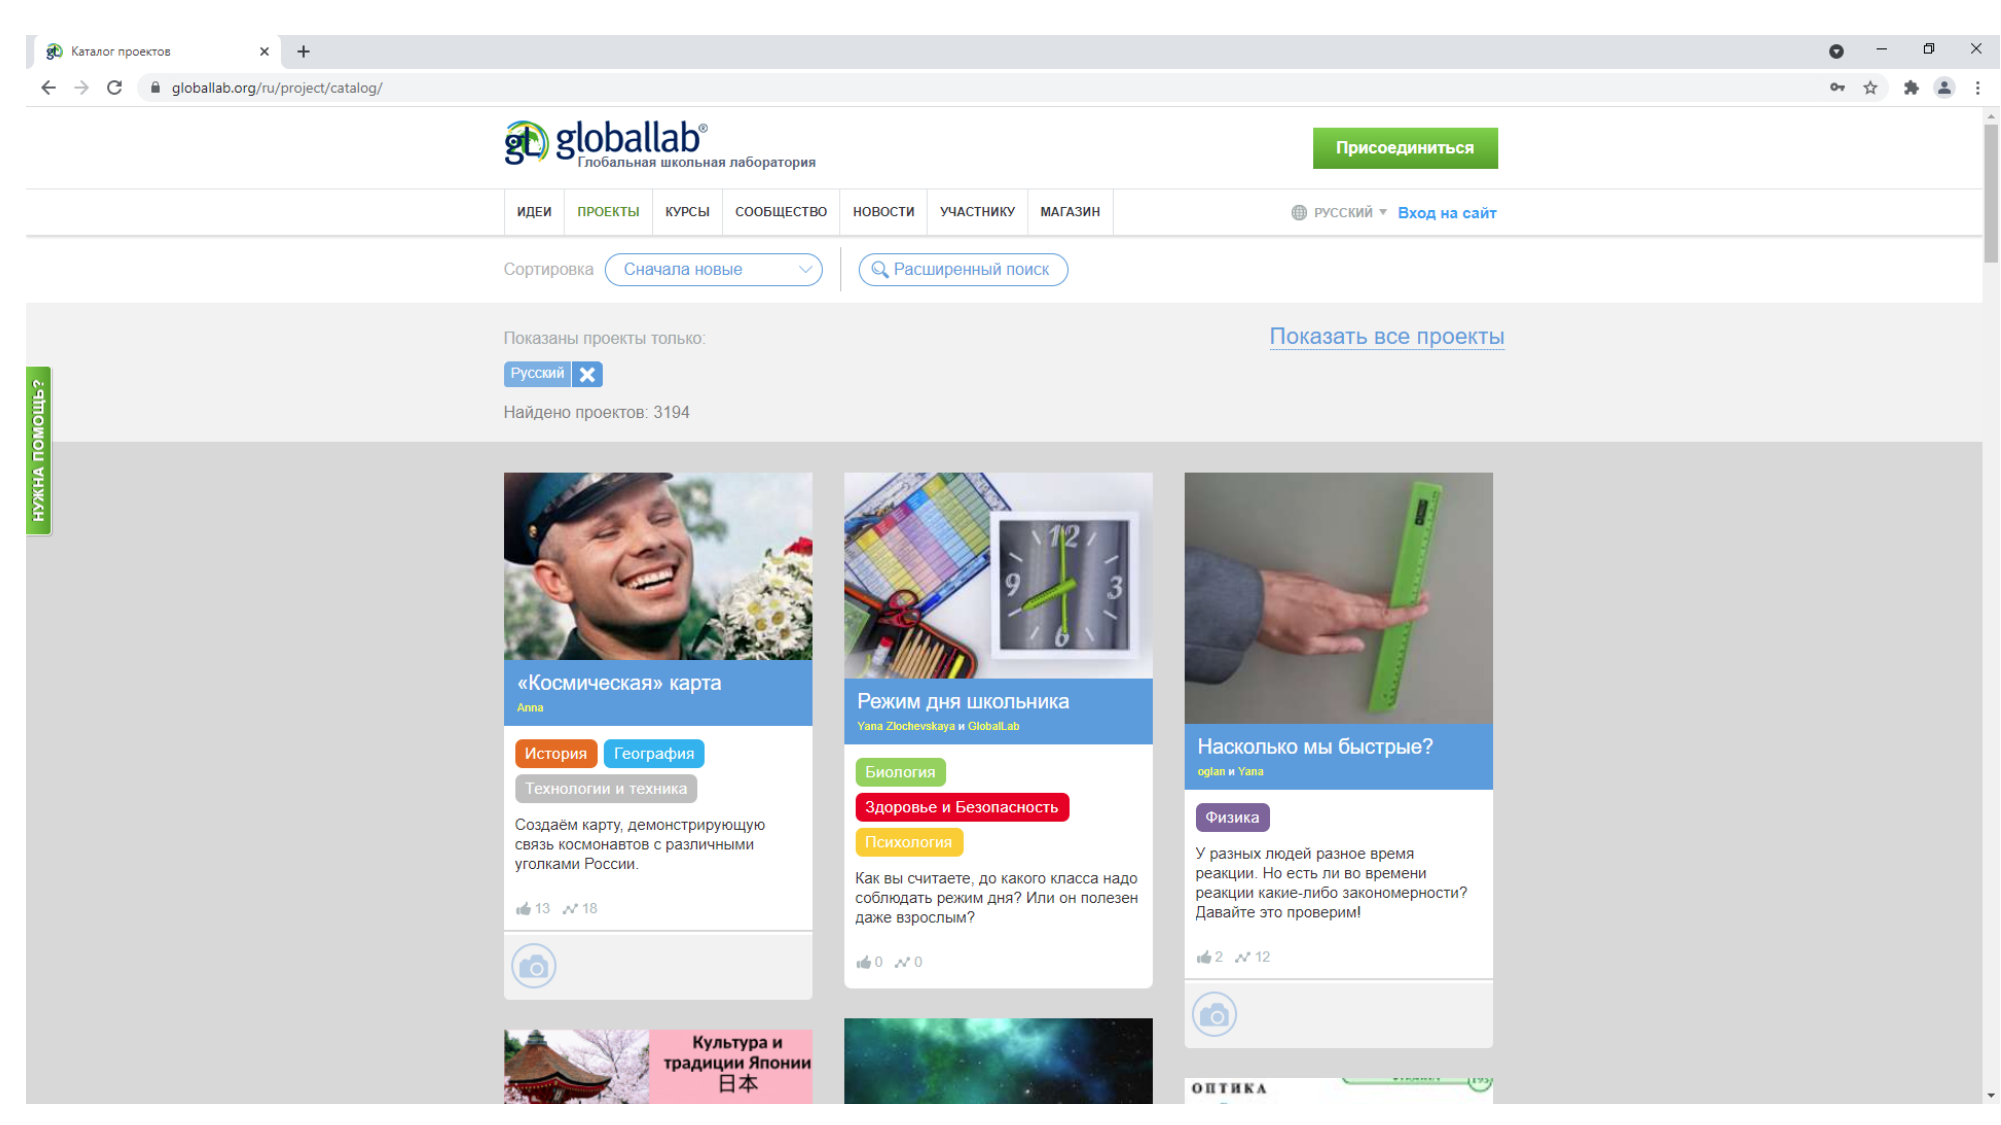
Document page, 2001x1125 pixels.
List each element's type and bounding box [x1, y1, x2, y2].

list [26, 34, 2000, 1104]
